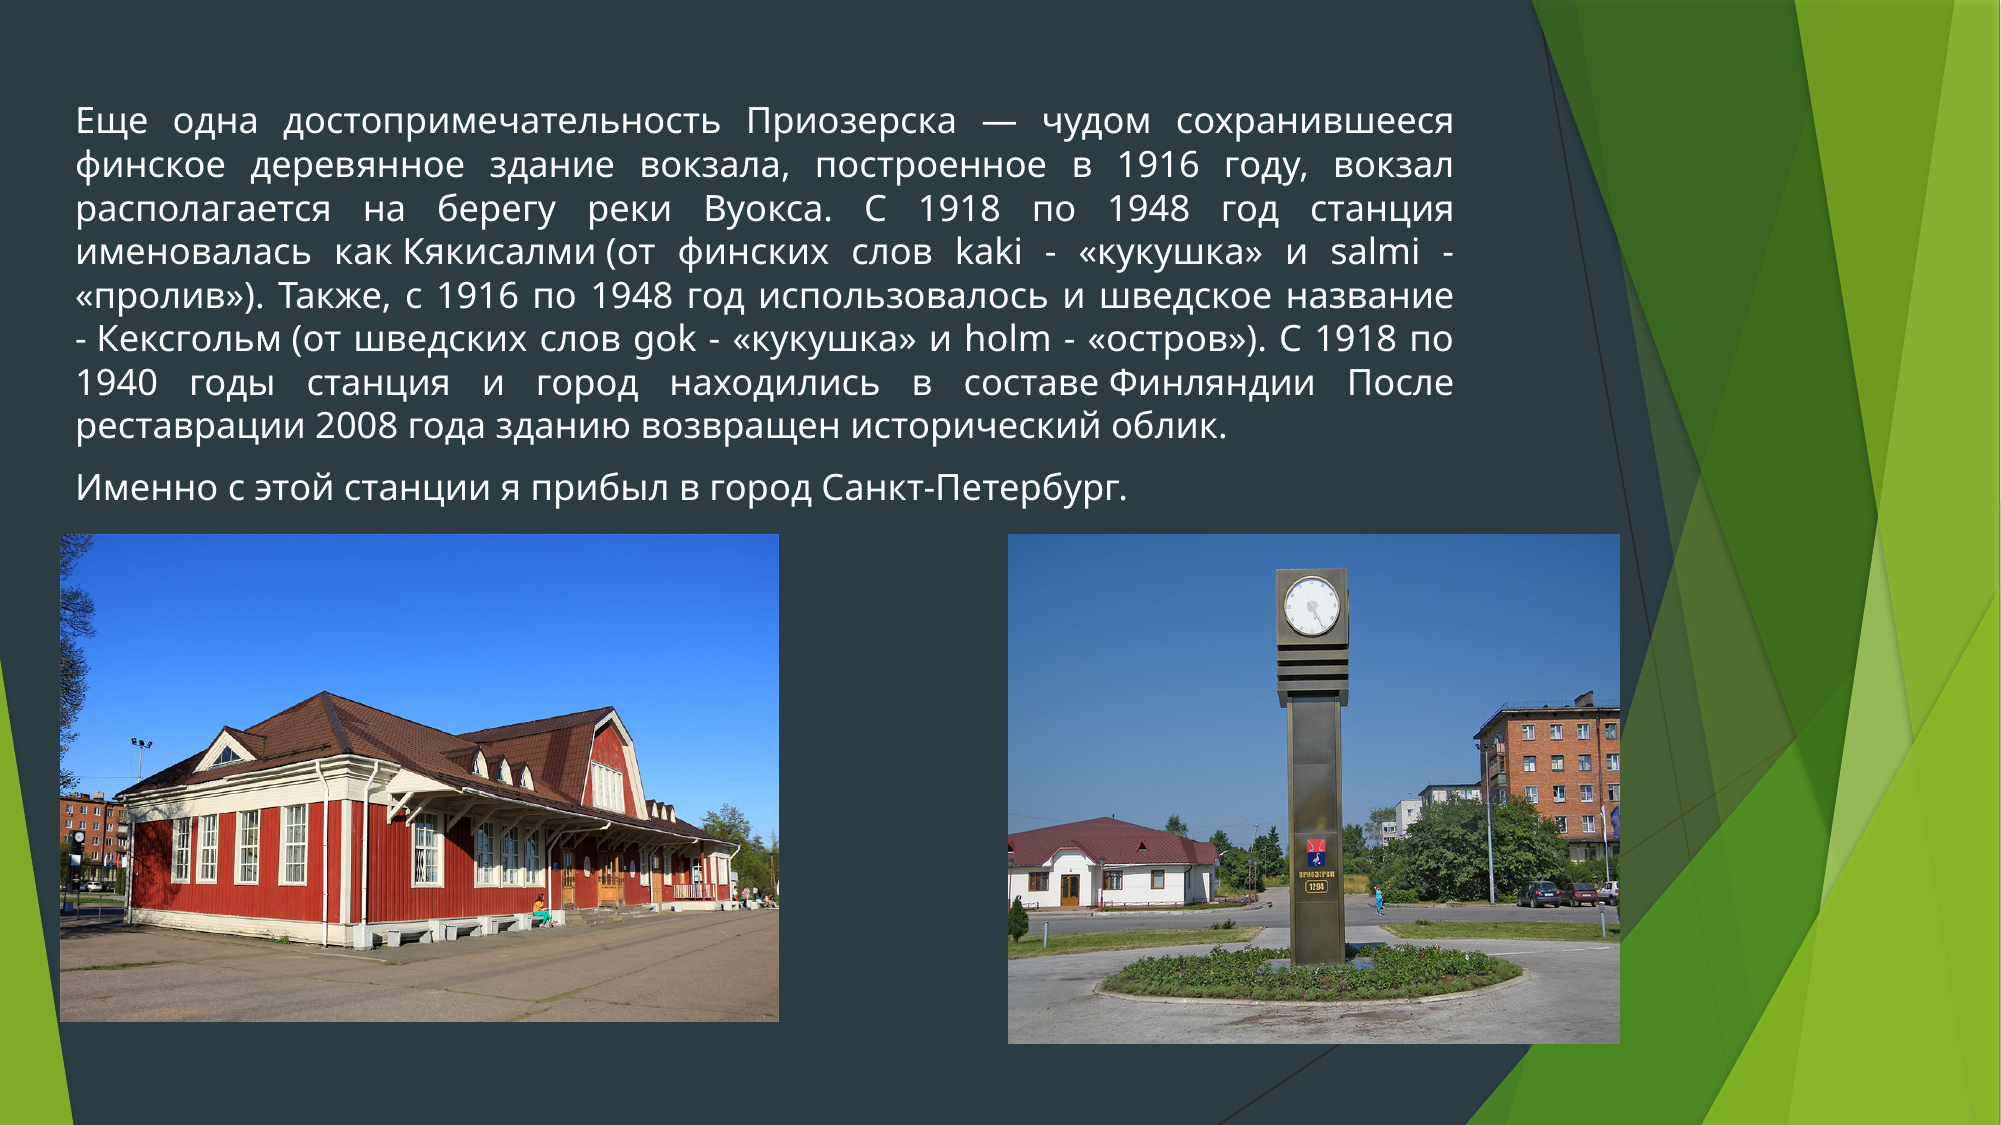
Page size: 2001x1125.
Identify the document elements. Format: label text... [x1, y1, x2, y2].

picture [1008, 534, 1620, 1045]
picture [59, 534, 784, 1023]
list Еще одна достопримечательность Приозерска — чудом сохранившееся финское деревянное здание вокзала, построенное в 1916 году, вокзал располагается на берегу реки Вуокса. С 1918 по 1948 год станция именовалась как Кякисалми (от финских слов kaki - «кукушка» и salmi - «пролив»). Также, с 1916 по 1948 год использовалось и шведское название - Кексгольм (от шведских слов gok - «кукушка» и holm - «остров»). С 1918 по 1940 годы станция и город находились в составе Финляндии После реставрации 2008 года зданию возвращен исторический облик. Именно с этой станции я прибыл в город Санкт-Петербург. [60, 90, 1471, 524]
